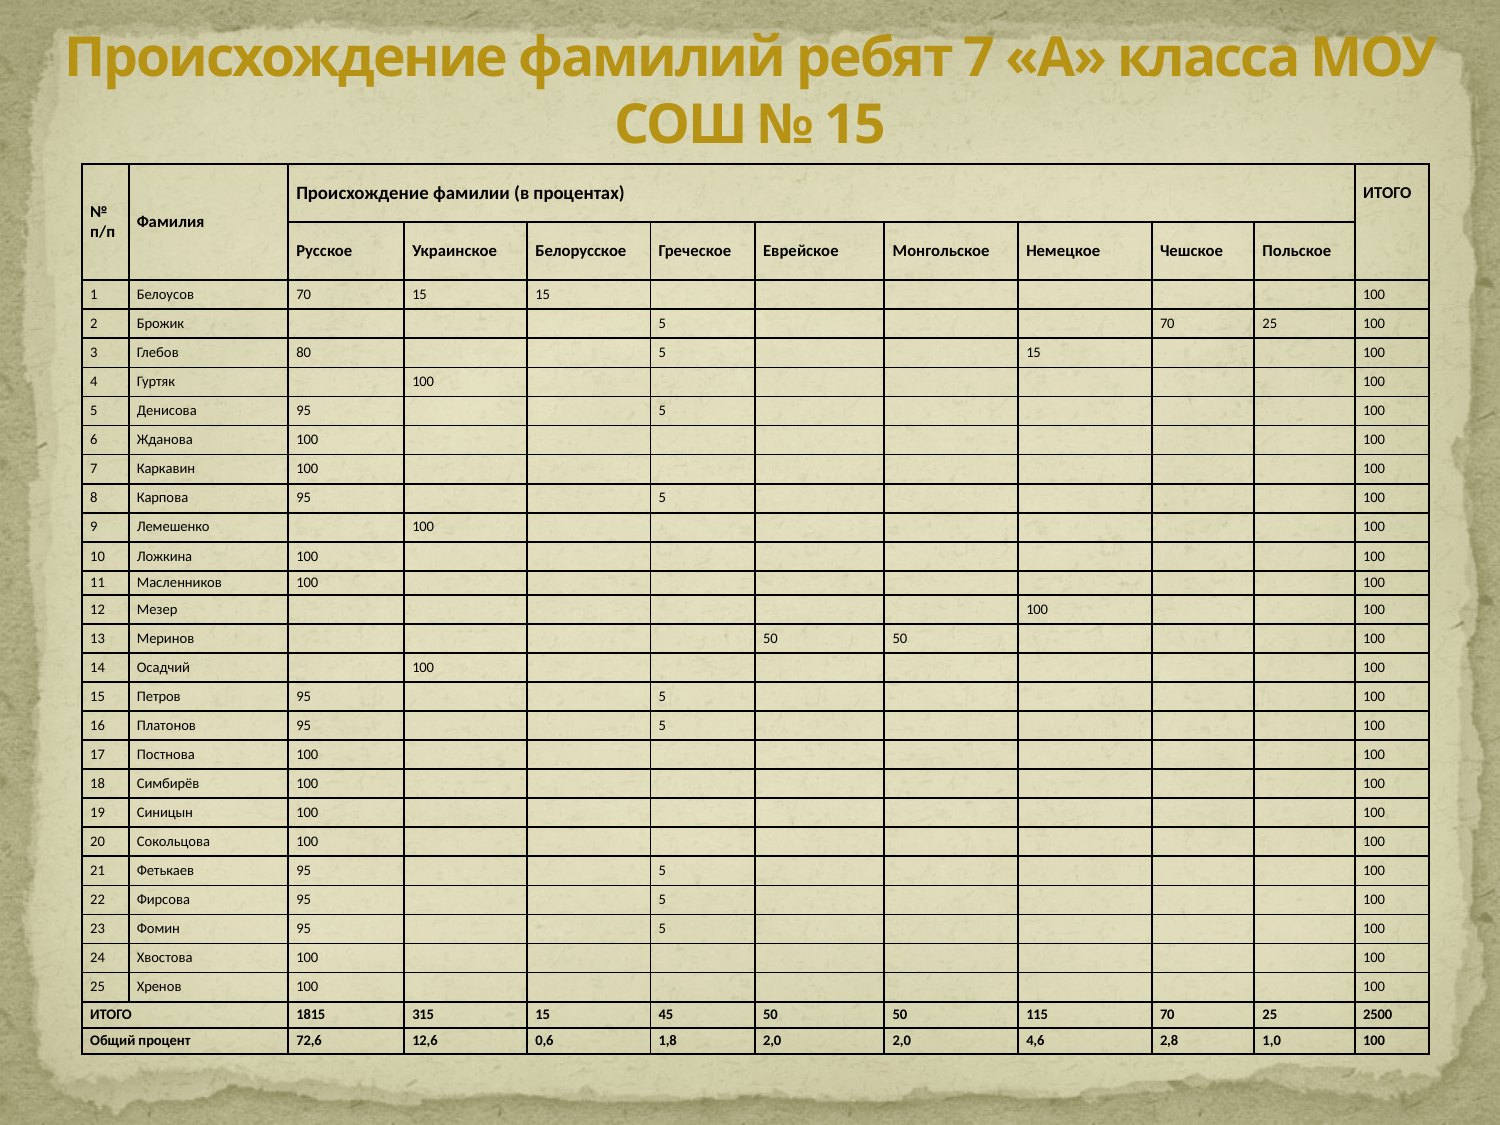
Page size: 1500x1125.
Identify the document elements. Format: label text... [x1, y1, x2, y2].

table_cell 5 [651, 485, 754, 512]
table_cell [756, 426, 883, 454]
table_cell 1,0 [1255, 1029, 1354, 1053]
table_cell [651, 944, 754, 972]
table_cell [1153, 514, 1253, 541]
table_cell [885, 712, 1017, 739]
table_cell [756, 339, 883, 367]
table_cell [405, 543, 526, 570]
table_cell [885, 485, 1017, 512]
table_cell [1255, 426, 1354, 454]
table_cell [1255, 799, 1354, 826]
table_cell [1255, 973, 1354, 1001]
table_cell [1153, 426, 1253, 454]
table_cell [885, 828, 1017, 855]
table_cell [1255, 339, 1354, 367]
table_cell 100 [1356, 741, 1428, 768]
table_cell [885, 770, 1017, 797]
table_cell [885, 543, 1017, 570]
table_cell [405, 973, 526, 1001]
table_cell 100 [1356, 426, 1428, 454]
table_cell [528, 426, 650, 454]
table_cell [756, 654, 883, 681]
table_cell 100 [1356, 514, 1428, 541]
table_cell 5 [651, 886, 754, 914]
table_cell [528, 543, 650, 570]
table_cell 5 [651, 310, 754, 337]
table_cell [885, 310, 1017, 337]
table_cell [756, 572, 883, 594]
table_header ИТОГО [1356, 165, 1428, 222]
table_cell Карпова [130, 485, 287, 512]
table_cell [1255, 397, 1354, 425]
table_cell [405, 426, 526, 454]
table_cell 15 [528, 281, 650, 308]
table_cell [756, 281, 883, 308]
table_cell [1356, 222, 1428, 279]
table_cell 5 [651, 397, 754, 425]
table_cell 95 [289, 857, 403, 885]
table_cell [756, 799, 883, 826]
table_cell [885, 886, 1017, 914]
table_cell 12,6 [405, 1029, 526, 1053]
table_cell 1 [83, 281, 128, 308]
table_cell 95 [289, 683, 403, 710]
table_cell [885, 572, 1017, 594]
table_cell [1255, 915, 1354, 943]
table_cell [528, 368, 650, 396]
table_cell [405, 944, 526, 972]
table_cell 100 [1019, 596, 1151, 623]
table_cell 100 [289, 572, 403, 594]
table_cell [885, 799, 1017, 826]
table_cell [528, 799, 650, 826]
table_cell [1019, 368, 1151, 396]
table_cell [405, 886, 526, 914]
table_cell 2,0 [885, 1029, 1017, 1053]
table_cell [405, 397, 526, 425]
table_cell 100 [1356, 915, 1428, 943]
table_cell 100 [289, 770, 403, 797]
table_cell Постнова [130, 741, 287, 768]
table_cell Русское [289, 223, 403, 279]
table_cell [1153, 339, 1253, 367]
table_cell [651, 799, 754, 826]
table_cell 70 [289, 281, 403, 308]
table_cell 5 [83, 397, 128, 425]
table_cell [1019, 397, 1151, 425]
table_cell 5 [651, 339, 754, 367]
table_cell [1255, 596, 1354, 623]
table_cell 100 [1356, 596, 1428, 623]
table_cell [1153, 455, 1253, 483]
table_cell [756, 828, 883, 855]
table_cell 50 [756, 625, 883, 652]
table_cell Сокольцова [130, 828, 287, 855]
table_cell [756, 973, 883, 1001]
table_cell ИТОГО [83, 1003, 287, 1027]
table_cell [1019, 944, 1151, 972]
table_cell [289, 654, 403, 681]
table_cell [405, 799, 526, 826]
table_cell Общий процент [83, 1029, 287, 1053]
table_cell [528, 455, 650, 483]
table_cell 17 [83, 741, 128, 768]
table_cell [1153, 397, 1253, 425]
table_cell Меринов [130, 625, 287, 652]
table_cell Гуртяк [130, 368, 287, 396]
table_cell [1153, 281, 1253, 308]
table_cell [528, 944, 650, 972]
table_cell Мезер [130, 596, 287, 623]
table_cell [1255, 543, 1354, 570]
table_cell Глебов [130, 339, 287, 367]
table_header № п/п [83, 165, 128, 279]
table_header Фамилия [130, 165, 287, 279]
table_cell [528, 514, 650, 541]
table_cell [1255, 770, 1354, 797]
table_cell [1255, 572, 1354, 594]
table_cell [1153, 886, 1253, 914]
table_cell [1153, 857, 1253, 885]
table_cell Фетькаев [130, 857, 287, 885]
table_cell 11 [83, 572, 128, 594]
table_cell [1019, 973, 1151, 1001]
table_cell [1255, 886, 1354, 914]
table_cell 100 [289, 799, 403, 826]
table_cell [1255, 944, 1354, 972]
table_cell 10 [83, 543, 128, 570]
table_cell 15 [1019, 339, 1151, 367]
table_cell [1255, 514, 1354, 541]
table_cell [405, 683, 526, 710]
table_cell [1153, 683, 1253, 710]
table_cell [885, 944, 1017, 972]
table_cell 21 [83, 857, 128, 885]
table_cell [885, 397, 1017, 425]
table_cell [651, 455, 754, 483]
table_cell [651, 514, 754, 541]
table_cell 2,0 [756, 1029, 883, 1053]
table_cell [651, 596, 754, 623]
table_cell 45 [651, 1003, 754, 1027]
table_cell [528, 828, 650, 855]
table_cell [1153, 741, 1253, 768]
table_cell 22 [83, 886, 128, 914]
table_cell [885, 741, 1017, 768]
table_cell [1019, 310, 1151, 337]
table_cell 100 [405, 368, 526, 396]
table_cell 0,6 [528, 1029, 650, 1053]
table_cell Хвостова [130, 944, 287, 972]
table_cell [1255, 683, 1354, 710]
table_cell 100 [289, 973, 403, 1001]
table_cell [651, 625, 754, 652]
table_cell 25 [1255, 1003, 1354, 1027]
table_cell 100 [289, 741, 403, 768]
table_cell [885, 339, 1017, 367]
table_cell Еврейское [756, 223, 883, 279]
table_cell [405, 828, 526, 855]
table_cell Петров [130, 683, 287, 710]
table_cell [405, 596, 526, 623]
table_cell [756, 741, 883, 768]
table_cell [651, 426, 754, 454]
table_cell [405, 741, 526, 768]
table_cell 100 [1356, 485, 1428, 512]
table_cell Масленников [130, 572, 287, 594]
table_cell [885, 368, 1017, 396]
table_cell 100 [289, 944, 403, 972]
table_cell [405, 572, 526, 594]
table_cell 5 [651, 857, 754, 885]
table_cell 100 [1356, 828, 1428, 855]
table_cell 4,6 [1019, 1029, 1151, 1053]
table_cell 16 [83, 712, 128, 739]
table_cell 25 [83, 973, 128, 1001]
table_cell [651, 741, 754, 768]
table_cell [756, 886, 883, 914]
table_cell 1815 [289, 1003, 403, 1027]
table_cell [1255, 712, 1354, 739]
table_cell [405, 625, 526, 652]
table_cell 100 [1356, 770, 1428, 797]
table_cell 100 [289, 543, 403, 570]
table_cell [651, 973, 754, 1001]
table_cell [405, 485, 526, 512]
table_cell [1153, 828, 1253, 855]
table_cell 100 [1356, 455, 1428, 483]
table_cell [651, 654, 754, 681]
table_cell 2500 [1356, 1003, 1428, 1027]
table_cell [885, 915, 1017, 943]
text_box Происхождение фамилий ребят 7 «А» класса МОУ СОШ № 15 [0, 14, 1500, 162]
table_cell 15 [405, 281, 526, 308]
table_cell [756, 310, 883, 337]
table_cell [651, 770, 754, 797]
table_cell [1019, 485, 1151, 512]
table_cell [885, 857, 1017, 885]
table_header Происхождение фамилии (в процентах) [289, 165, 1354, 221]
table_cell 12 [83, 596, 128, 623]
table_cell [756, 543, 883, 570]
table_cell Монгольское [885, 223, 1017, 279]
table_cell 23 [83, 915, 128, 943]
table_cell [756, 485, 883, 512]
table_cell 25 [1255, 310, 1354, 337]
table_cell 5 [651, 712, 754, 739]
table_cell [756, 683, 883, 710]
table_cell [1255, 857, 1354, 885]
table_cell [1153, 799, 1253, 826]
table_cell [528, 683, 650, 710]
table_cell [1019, 625, 1151, 652]
table_cell 80 [289, 339, 403, 367]
table_cell [756, 857, 883, 885]
table_cell [405, 857, 526, 885]
table_cell 315 [405, 1003, 526, 1027]
table_cell [405, 339, 526, 367]
table_cell [651, 572, 754, 594]
table_cell 50 [885, 625, 1017, 652]
table_cell [528, 625, 650, 652]
table_cell [1255, 485, 1354, 512]
table_cell 100 [1356, 543, 1428, 570]
table_cell [405, 770, 526, 797]
table_cell [1153, 944, 1253, 972]
table_cell 100 [405, 514, 526, 541]
table_cell [1153, 485, 1253, 512]
table_cell 15 [83, 683, 128, 710]
table_cell [1255, 625, 1354, 652]
table_cell [1255, 368, 1354, 396]
table_cell 95 [289, 712, 403, 739]
table_cell 100 [1356, 857, 1428, 885]
table_cell [1019, 915, 1151, 943]
table_cell [1255, 455, 1354, 483]
table_cell [405, 310, 526, 337]
table_cell 100 [405, 654, 526, 681]
table_cell [756, 596, 883, 623]
table_cell 100 [1356, 281, 1428, 308]
table_cell [289, 625, 403, 652]
table_cell [528, 310, 650, 337]
table_cell 95 [289, 485, 403, 512]
table_cell [756, 455, 883, 483]
table_cell [756, 770, 883, 797]
table_cell 2,8 [1153, 1029, 1253, 1053]
table_cell [885, 455, 1017, 483]
table_cell 2 [83, 310, 128, 337]
table_cell 50 [885, 1003, 1017, 1027]
table_cell [1019, 654, 1151, 681]
table_cell [885, 426, 1017, 454]
table_cell 1,8 [651, 1029, 754, 1053]
table_cell [651, 828, 754, 855]
table_cell [885, 654, 1017, 681]
table_cell [405, 712, 526, 739]
table_cell 100 [1356, 712, 1428, 739]
table_cell 5 [651, 915, 754, 943]
table_cell 95 [289, 397, 403, 425]
table_cell [885, 596, 1017, 623]
table_cell [756, 944, 883, 972]
table_cell [1153, 543, 1253, 570]
table_cell Каркавин [130, 455, 287, 483]
table_cell Хренов [130, 973, 287, 1001]
table_cell Синицын [130, 799, 287, 826]
table_cell [756, 514, 883, 541]
table_cell [1019, 799, 1151, 826]
table_cell Денисова [130, 397, 287, 425]
table_cell 14 [83, 654, 128, 681]
table_cell 100 [1356, 944, 1428, 972]
table_cell Чешское [1153, 223, 1253, 279]
table_cell [756, 368, 883, 396]
table_cell [289, 596, 403, 623]
table_cell [885, 514, 1017, 541]
table_cell [528, 770, 650, 797]
table_cell [528, 857, 650, 885]
table_cell [1019, 886, 1151, 914]
table_cell 115 [1019, 1003, 1151, 1027]
table_cell [885, 281, 1017, 308]
table_cell [1019, 770, 1151, 797]
table_cell 100 [1356, 973, 1428, 1001]
table_cell Немецкое [1019, 223, 1151, 279]
table_cell 3 [83, 339, 128, 367]
table_cell 6 [83, 426, 128, 454]
table_cell [1255, 828, 1354, 855]
table_cell Платонов [130, 712, 287, 739]
table_cell [1019, 426, 1151, 454]
table_cell [528, 712, 650, 739]
table_cell [1255, 281, 1354, 308]
table_cell [1153, 770, 1253, 797]
table_cell 24 [83, 944, 128, 972]
table_cell Фомин [130, 915, 287, 943]
table_cell 100 [1356, 310, 1428, 337]
table_cell Ложкина [130, 543, 287, 570]
table_cell [1255, 654, 1354, 681]
table_cell [756, 915, 883, 943]
table_cell 100 [1356, 886, 1428, 914]
table_cell [1019, 572, 1151, 594]
table_cell 100 [1356, 654, 1428, 681]
table_cell 100 [289, 828, 403, 855]
table_cell 100 [1356, 572, 1428, 594]
table_cell [1019, 281, 1151, 308]
table_cell [289, 310, 403, 337]
table_cell Белоусов [130, 281, 287, 308]
table_cell [1153, 915, 1253, 943]
table_cell 100 [1356, 625, 1428, 652]
table_cell 95 [289, 886, 403, 914]
table_cell 70 [1153, 310, 1253, 337]
table_cell [528, 596, 650, 623]
table_cell [1153, 973, 1253, 1001]
table_cell 8 [83, 485, 128, 512]
table_cell [1153, 712, 1253, 739]
table_cell Украинское [405, 223, 526, 279]
table_cell Греческое [651, 223, 754, 279]
table_cell 5 [651, 683, 754, 710]
table_cell [528, 485, 650, 512]
table_cell [1019, 857, 1151, 885]
table_cell 100 [1356, 683, 1428, 710]
table_cell 100 [1356, 339, 1428, 367]
table_cell [289, 514, 403, 541]
table_cell [1019, 455, 1151, 483]
table_cell 20 [83, 828, 128, 855]
table_cell [1153, 368, 1253, 396]
table_cell 18 [83, 770, 128, 797]
table_cell 50 [756, 1003, 883, 1027]
table_cell 100 [1356, 368, 1428, 396]
table_cell [528, 397, 650, 425]
table_cell [1019, 514, 1151, 541]
table_cell 95 [289, 915, 403, 943]
table_cell [756, 397, 883, 425]
table_cell [405, 915, 526, 943]
table_cell [651, 543, 754, 570]
table_cell [1019, 828, 1151, 855]
table_cell 7 [83, 455, 128, 483]
table_cell Белорусское [528, 223, 650, 279]
table_cell 100 [1356, 799, 1428, 826]
table_cell 70 [1153, 1003, 1253, 1027]
table_cell [1255, 741, 1354, 768]
table_cell 9 [83, 514, 128, 541]
table_cell 19 [83, 799, 128, 826]
table_cell 100 [289, 426, 403, 454]
table_cell [528, 572, 650, 594]
table_cell [1019, 712, 1151, 739]
table_cell [1019, 543, 1151, 570]
table_cell Жданова [130, 426, 287, 454]
table_cell Симбирёв [130, 770, 287, 797]
table_cell [651, 368, 754, 396]
table_cell [528, 654, 650, 681]
table_cell [1153, 625, 1253, 652]
table_cell [756, 712, 883, 739]
table_cell [1153, 596, 1253, 623]
table_cell [1019, 741, 1151, 768]
table_cell [885, 683, 1017, 710]
table_cell 13 [83, 625, 128, 652]
table_cell Фирсова [130, 886, 287, 914]
table_cell Брожик [130, 310, 287, 337]
table_cell [885, 973, 1017, 1001]
table_cell [528, 886, 650, 914]
table_cell Осадчий [130, 654, 287, 681]
table_cell [405, 455, 526, 483]
table_cell 100 [1356, 1029, 1428, 1053]
table_cell [1153, 654, 1253, 681]
table_cell Лемешенко [130, 514, 287, 541]
table_cell 100 [1356, 397, 1428, 425]
table_cell [528, 915, 650, 943]
table_cell 15 [528, 1003, 650, 1027]
table_cell 100 [289, 455, 403, 483]
table_cell Польское [1255, 223, 1354, 279]
table_cell 4 [83, 368, 128, 396]
table_cell [528, 339, 650, 367]
table_cell [1153, 572, 1253, 594]
table_cell 72,6 [289, 1029, 403, 1053]
table_cell [528, 973, 650, 1001]
table_cell [1019, 683, 1151, 710]
table_cell [289, 368, 403, 396]
table_cell [651, 281, 754, 308]
table_cell [528, 741, 650, 768]
